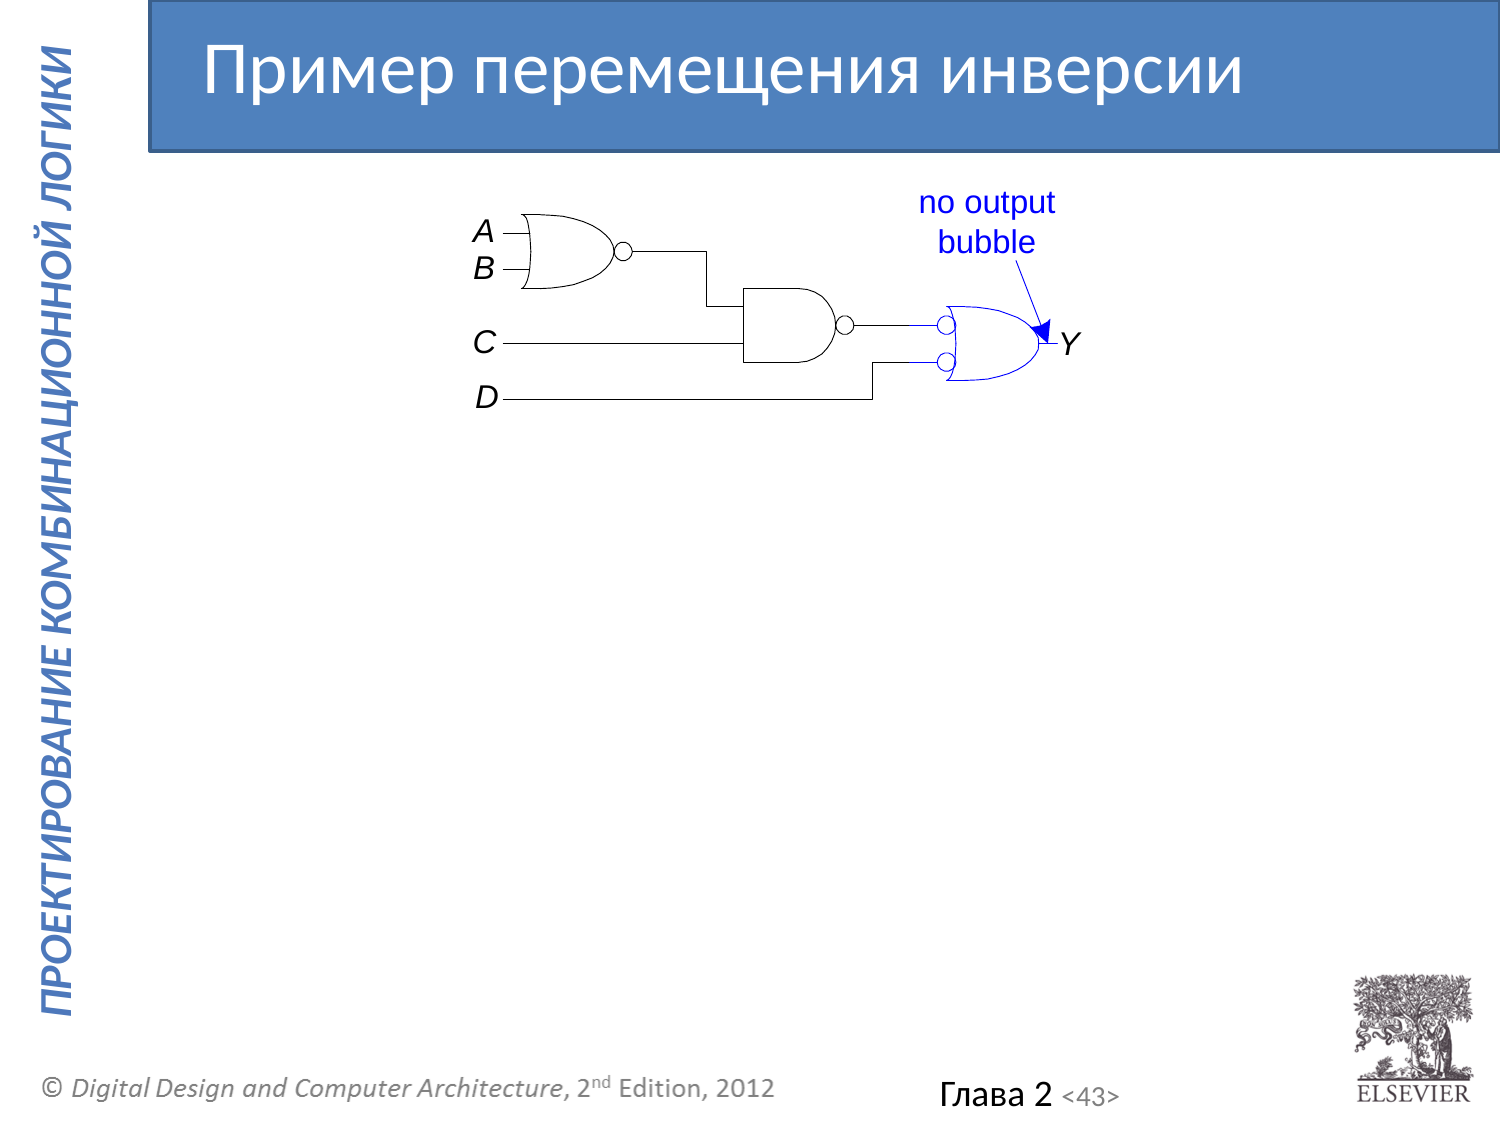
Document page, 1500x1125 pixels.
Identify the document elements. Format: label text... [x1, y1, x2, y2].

text_box Пример перемещения инверсии [187, 11, 1488, 116]
picture [0, 0, 1500, 1125]
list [387, 174, 1110, 1051]
